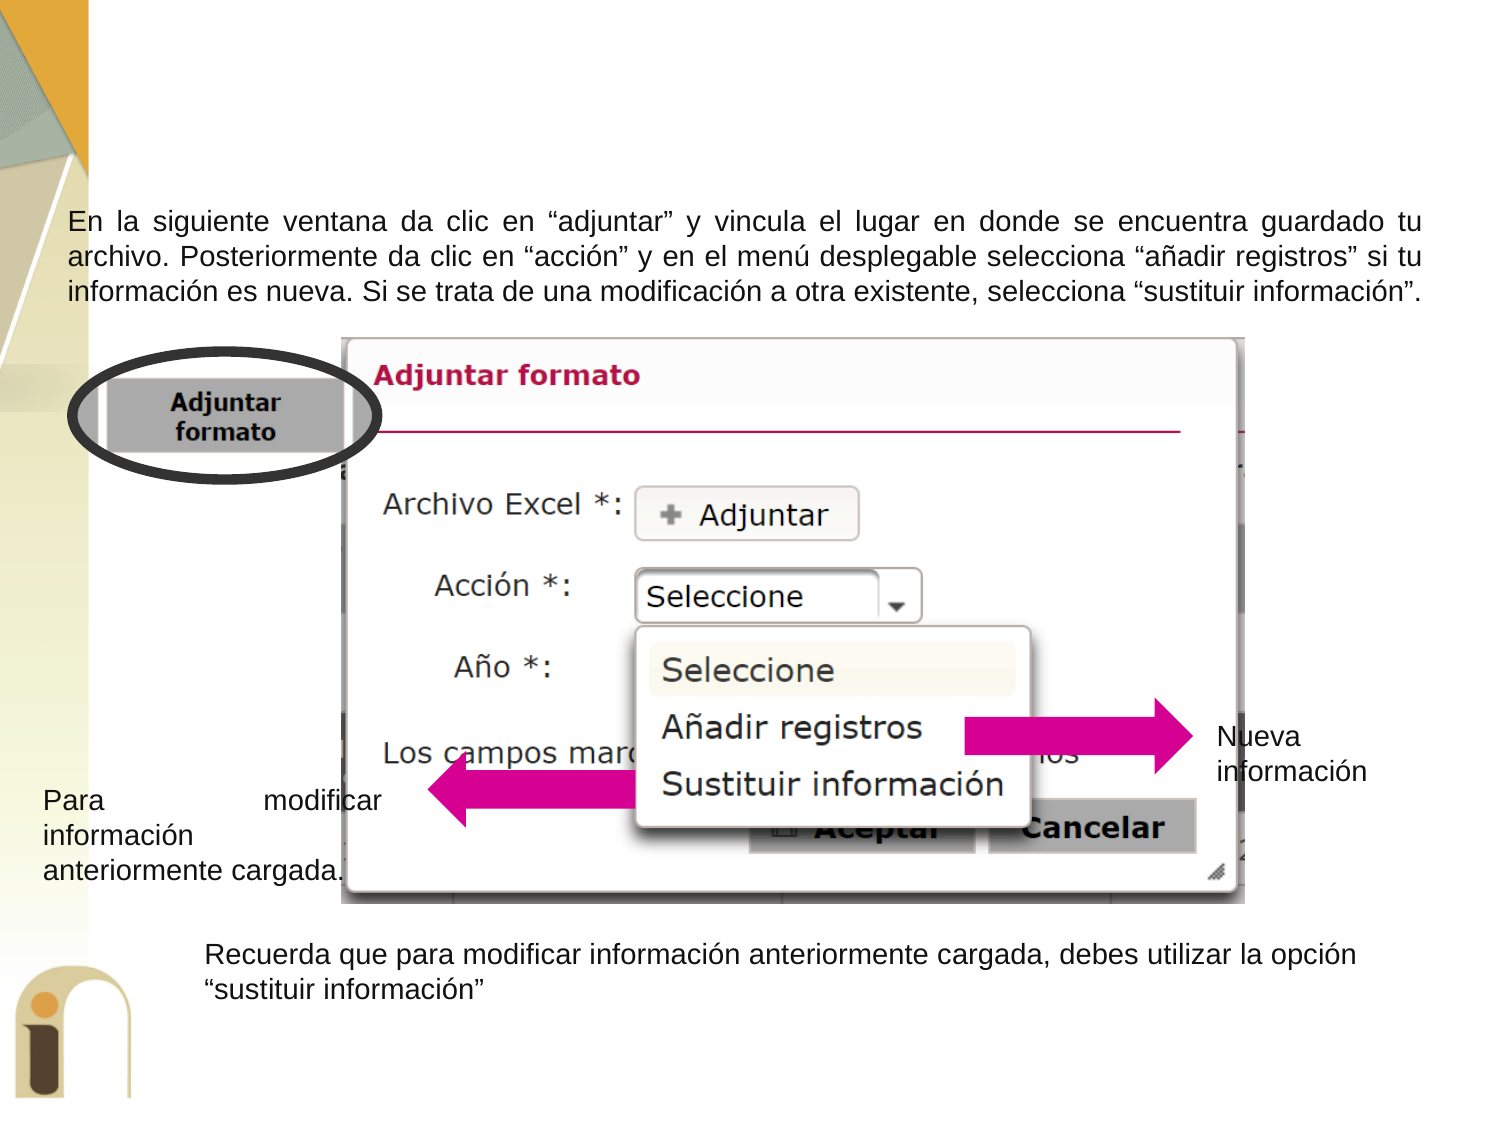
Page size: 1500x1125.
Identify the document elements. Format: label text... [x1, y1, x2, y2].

text_box Recuerda que para modificar información anteriormente cargada, debes utilizar la opción “sustituir información” [190, 928, 1460, 1013]
text_box Para modificar información anteriormente cargada. [29, 774, 335, 893]
text_box Nueva información [1251, 710, 1394, 794]
picture [0, 0, 1245, 1108]
text_box En la siguiente ventana da clic en “adjuntar” y vincula el lugar en donde se encuentra guardado tu archivo. Posteriormente da clic en “acción” y en el menú desplegable selecciona “añadir registros” si tu información es nueva. Si se trata de una modificación a otra existente, selecciona “sustituir información”. [53, 195, 1439, 314]
